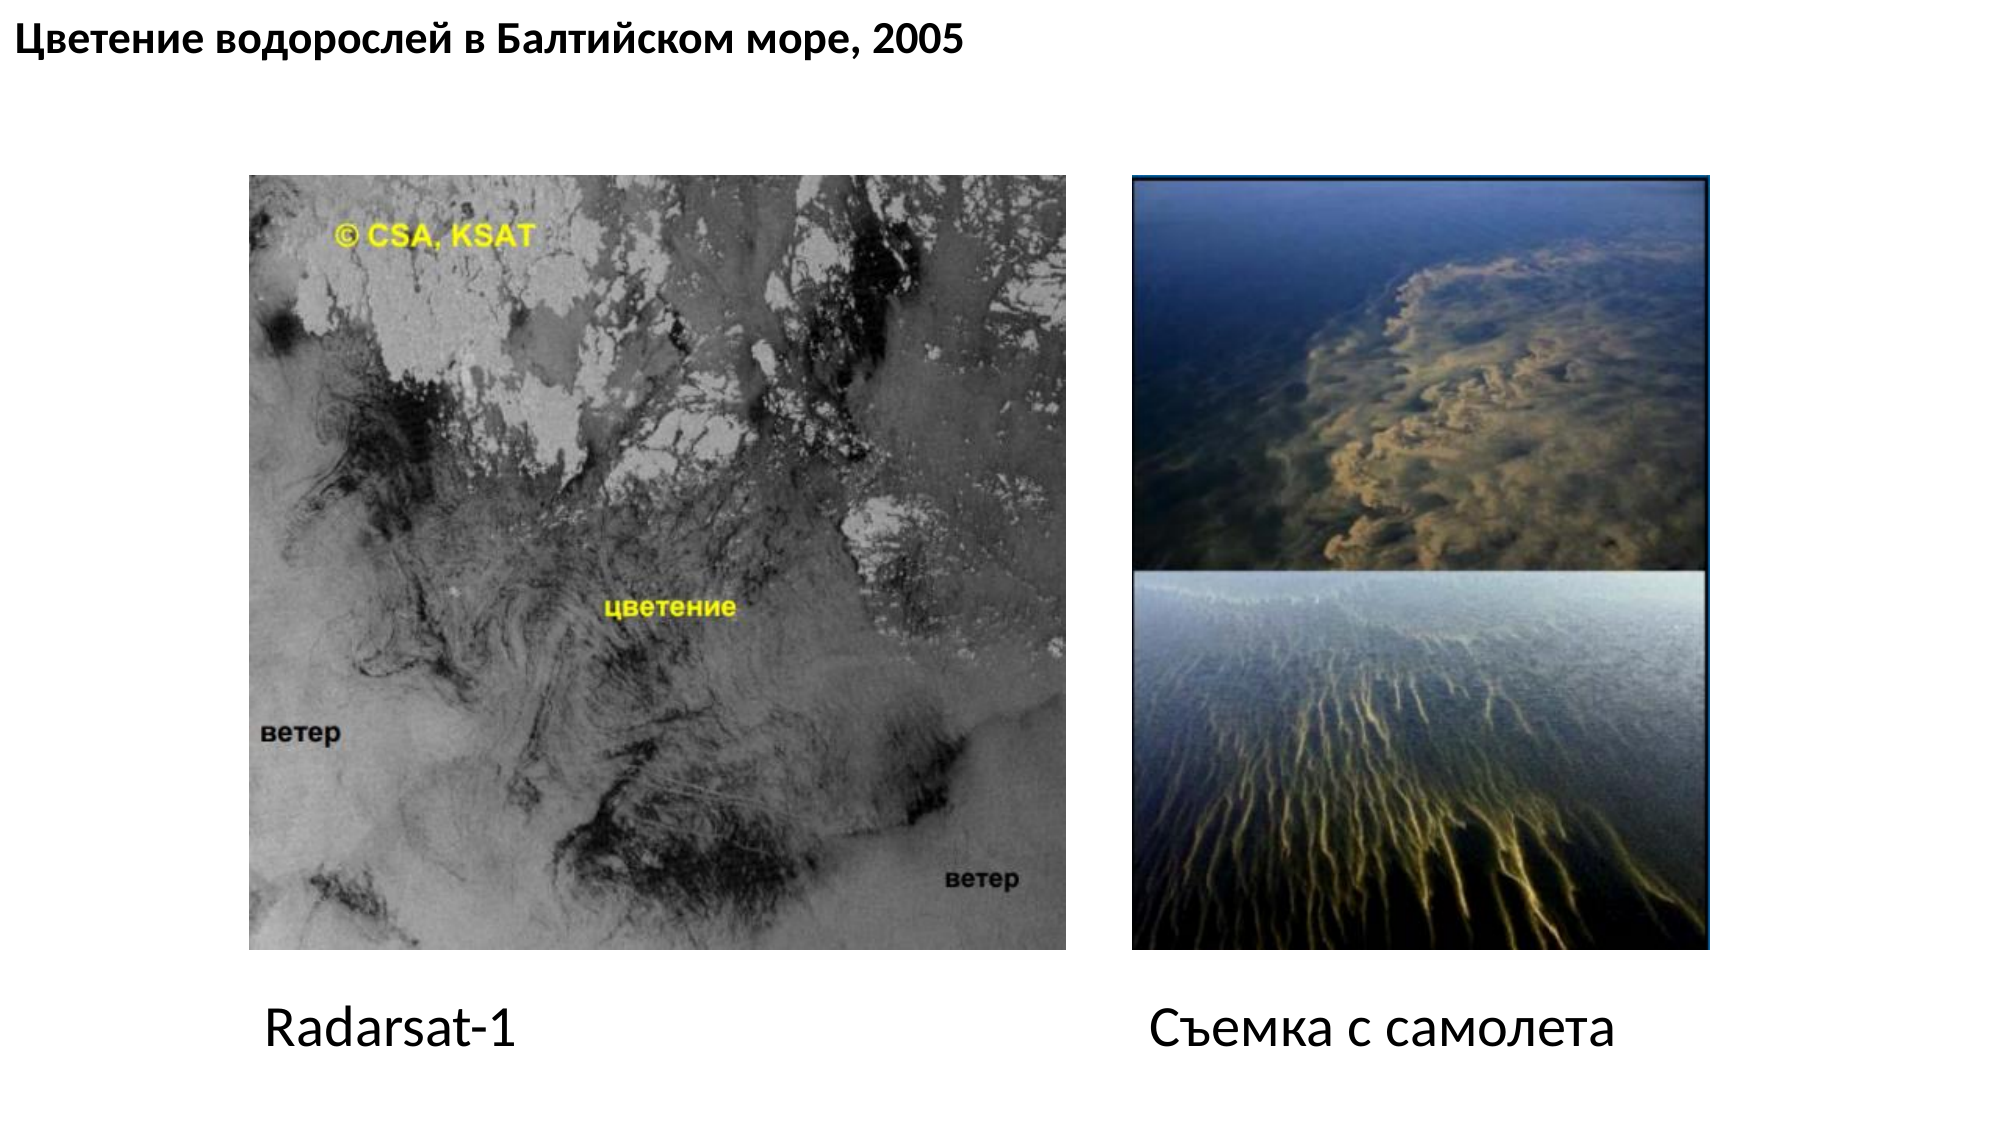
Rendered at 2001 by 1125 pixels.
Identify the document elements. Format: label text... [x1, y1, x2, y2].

picture [249, 175, 1066, 950]
text_box Цветение водорослей в Балтийском море, 2005 [0, 0, 1079, 70]
text_box Radarsat-1 [250, 980, 533, 1066]
text_box Съемка с самолета [1134, 980, 1632, 1066]
picture [1132, 175, 1710, 950]
